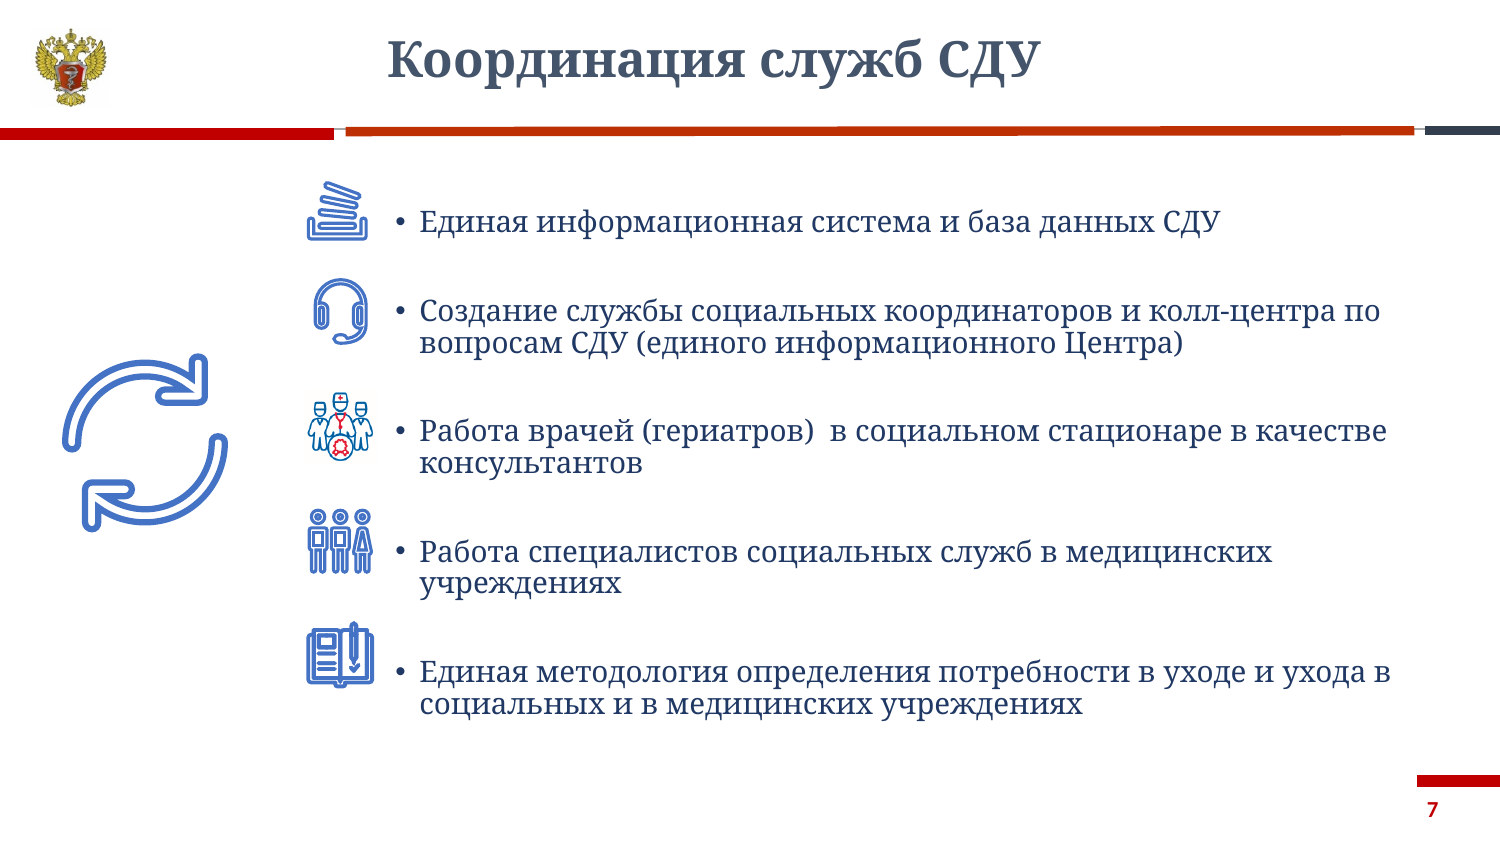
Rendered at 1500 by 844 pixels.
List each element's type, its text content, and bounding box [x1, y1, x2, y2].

text_box [318, 208, 357, 220]
text_box [307, 216, 368, 241]
picture [31, 28, 110, 107]
text_box [314, 278, 368, 345]
picture [304, 390, 377, 464]
text_box Координация служб СДУ [158, 3, 1271, 119]
text_box [320, 195, 359, 210]
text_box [309, 510, 372, 573]
text_box [84, 435, 226, 531]
text_box [323, 181, 361, 200]
list Единая информационная система и база данных СДУ Создание службы социальных координаторов и колл-центра по вопросам СДУ (единого информационного Центра) Работа врачей (гериатров) в социальном стационаре в качестве консультантов Работа специалистов социальных служб в медицинских учреждениях Единая методология определения потребности в уходе и ухода в социальных и в медицинских учреждениях [380, 199, 1485, 736]
text_box [64, 355, 206, 451]
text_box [282, 601, 398, 714]
